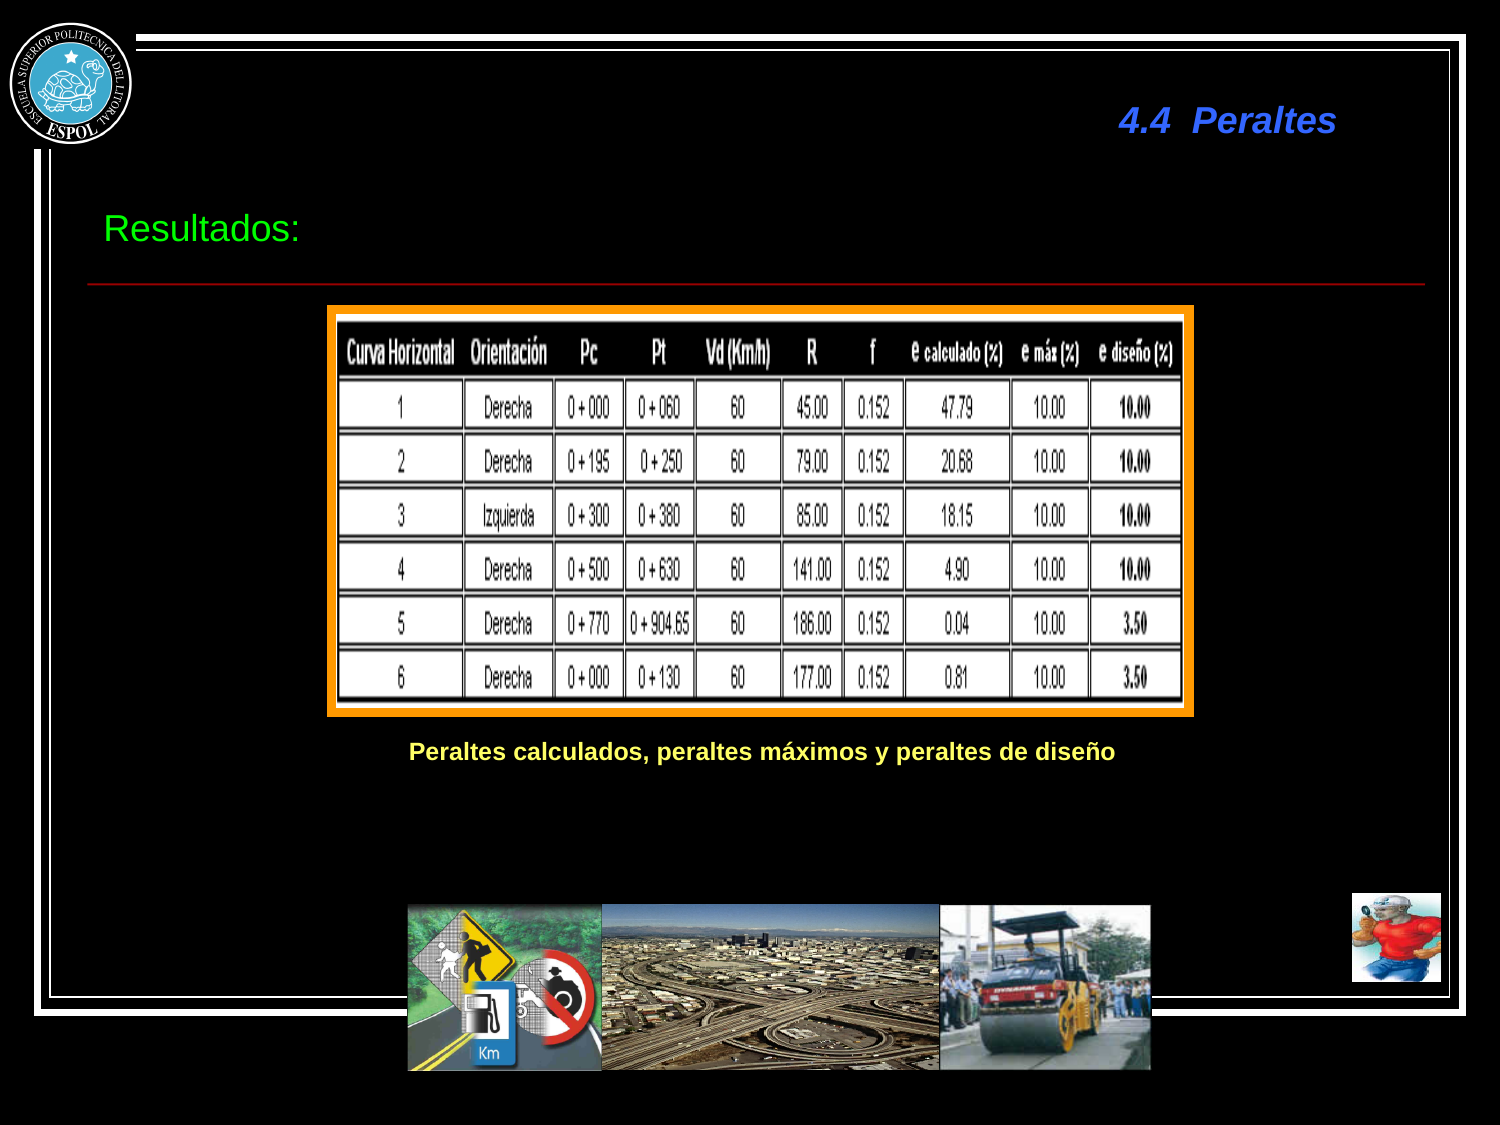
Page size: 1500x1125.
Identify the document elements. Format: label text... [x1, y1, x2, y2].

text_box Peraltes calculados, peraltes máximos y peraltes de diseño [394, 728, 1133, 818]
picture [5, 18, 136, 149]
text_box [407, 904, 1152, 1071]
text_box Resultados: [88, 196, 479, 257]
picture [1352, 893, 1441, 982]
picture [336, 314, 1185, 709]
text_box 4.4 Peraltes [1104, 66, 1500, 149]
